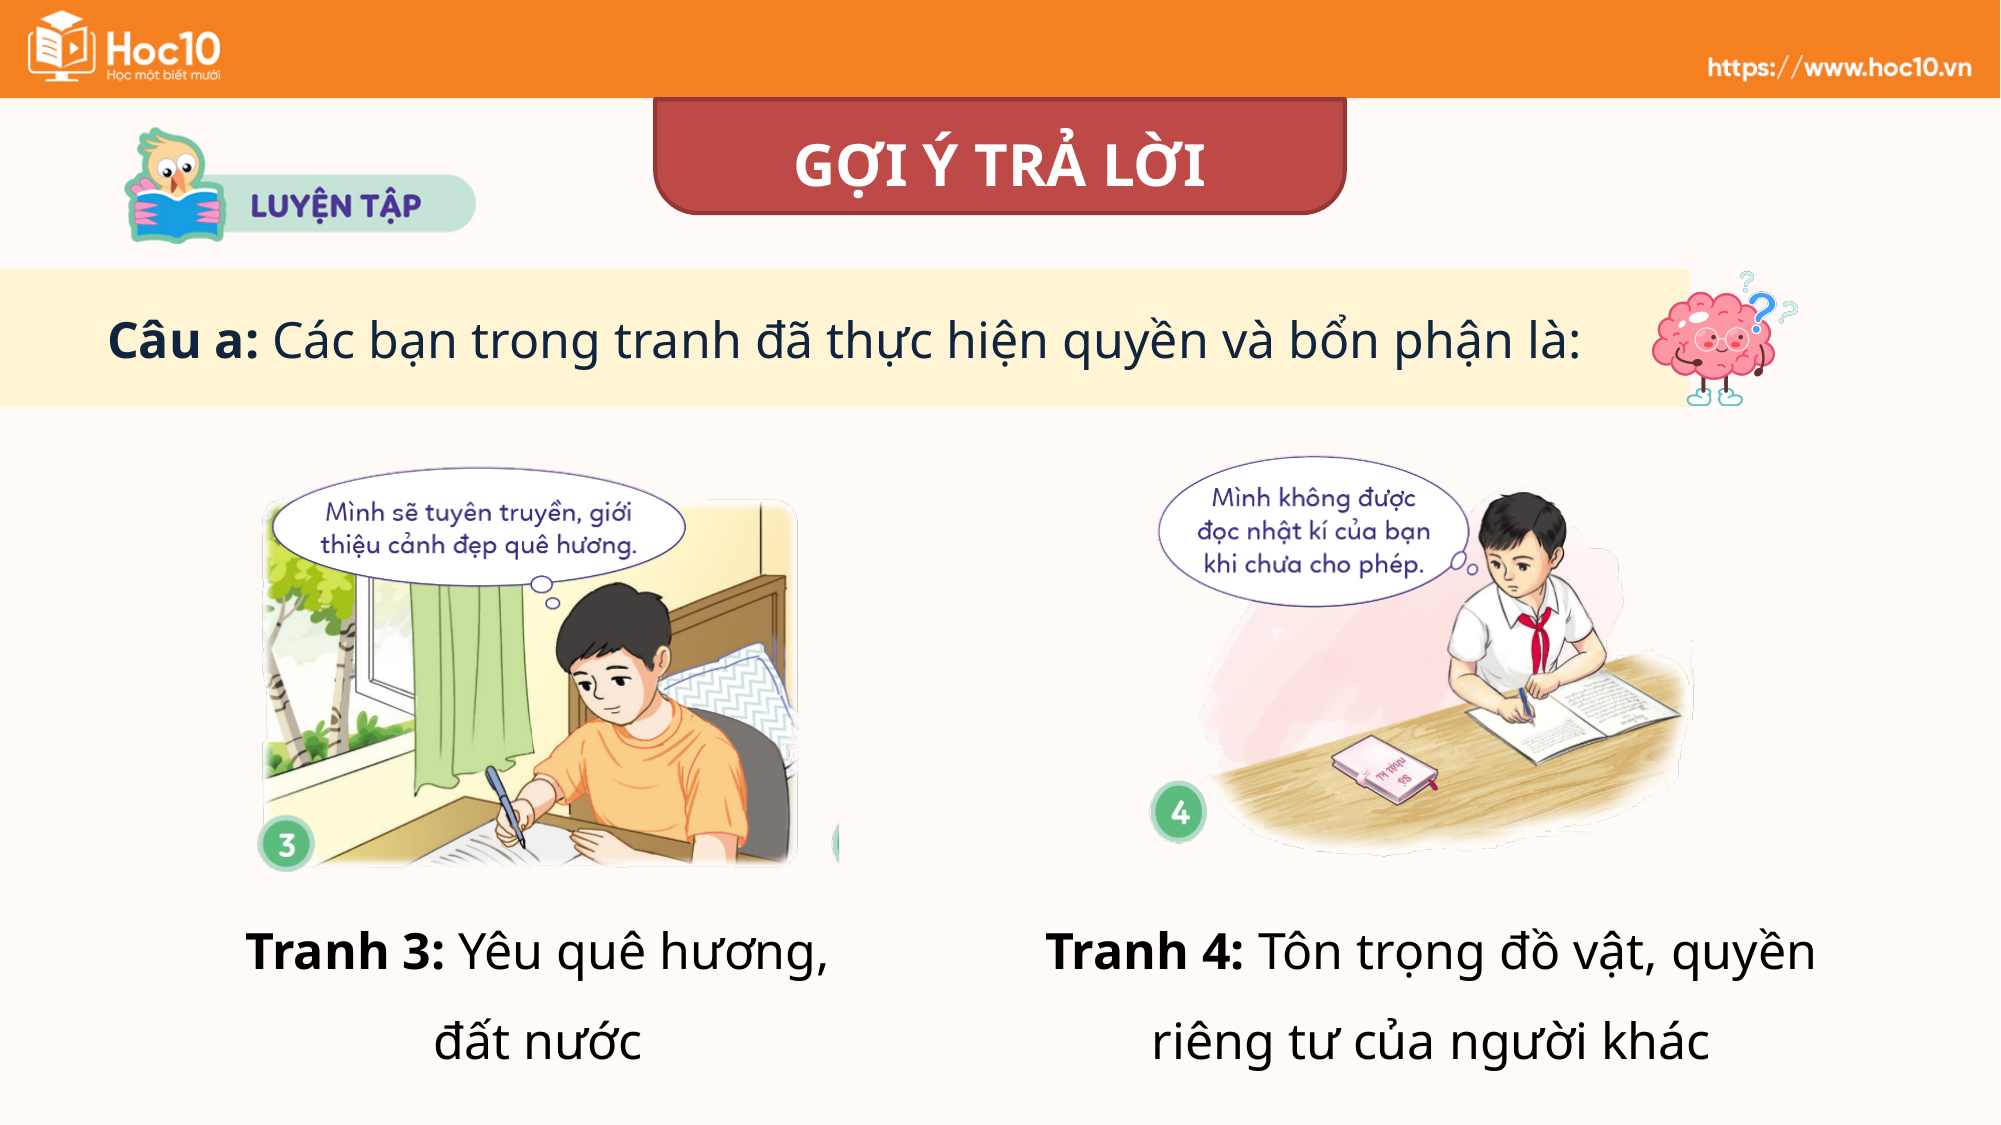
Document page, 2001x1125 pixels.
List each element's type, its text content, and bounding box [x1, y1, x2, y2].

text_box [0, 269, 1799, 408]
text_box [1397, 733, 2000, 1125]
text_box Tranh 4: Tôn trọng đồ vật, quyền riêng tư của người khác [1024, 882, 1838, 1078]
text_box Tranh 3: Yêu quê hương, đất nước [208, 882, 868, 1078]
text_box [655, 99, 1345, 214]
picture [0, 0, 2001, 1125]
